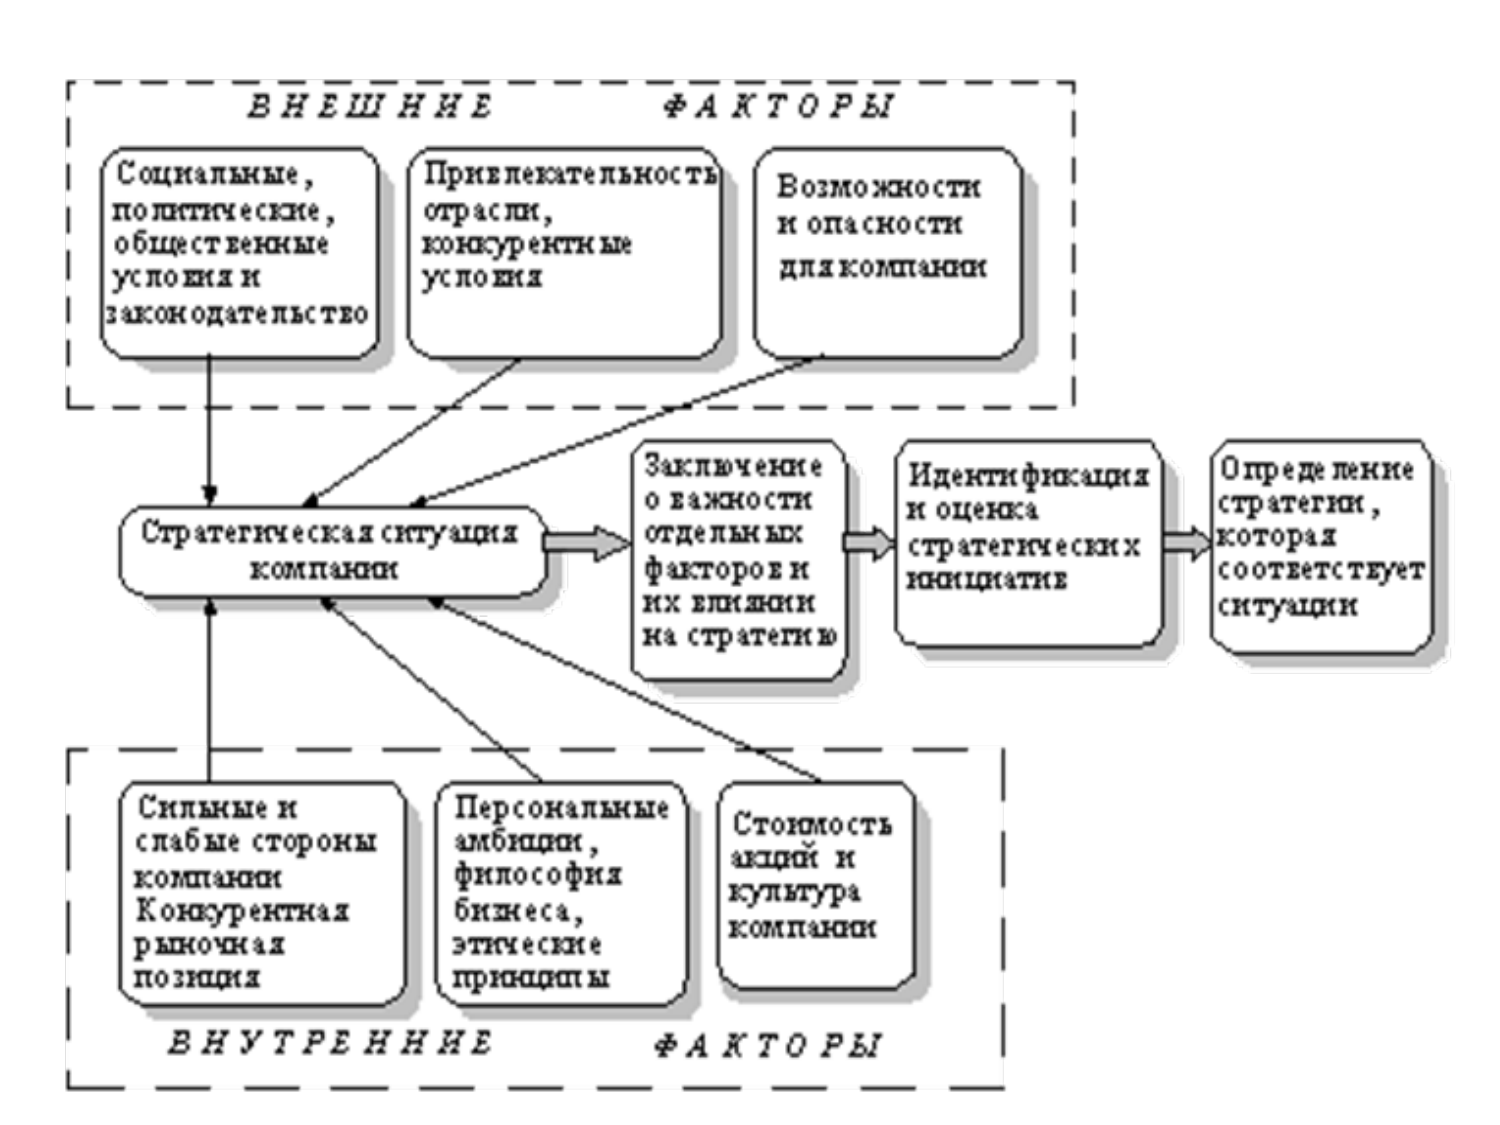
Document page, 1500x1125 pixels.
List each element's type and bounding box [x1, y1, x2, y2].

picture [64, 77, 1459, 1095]
